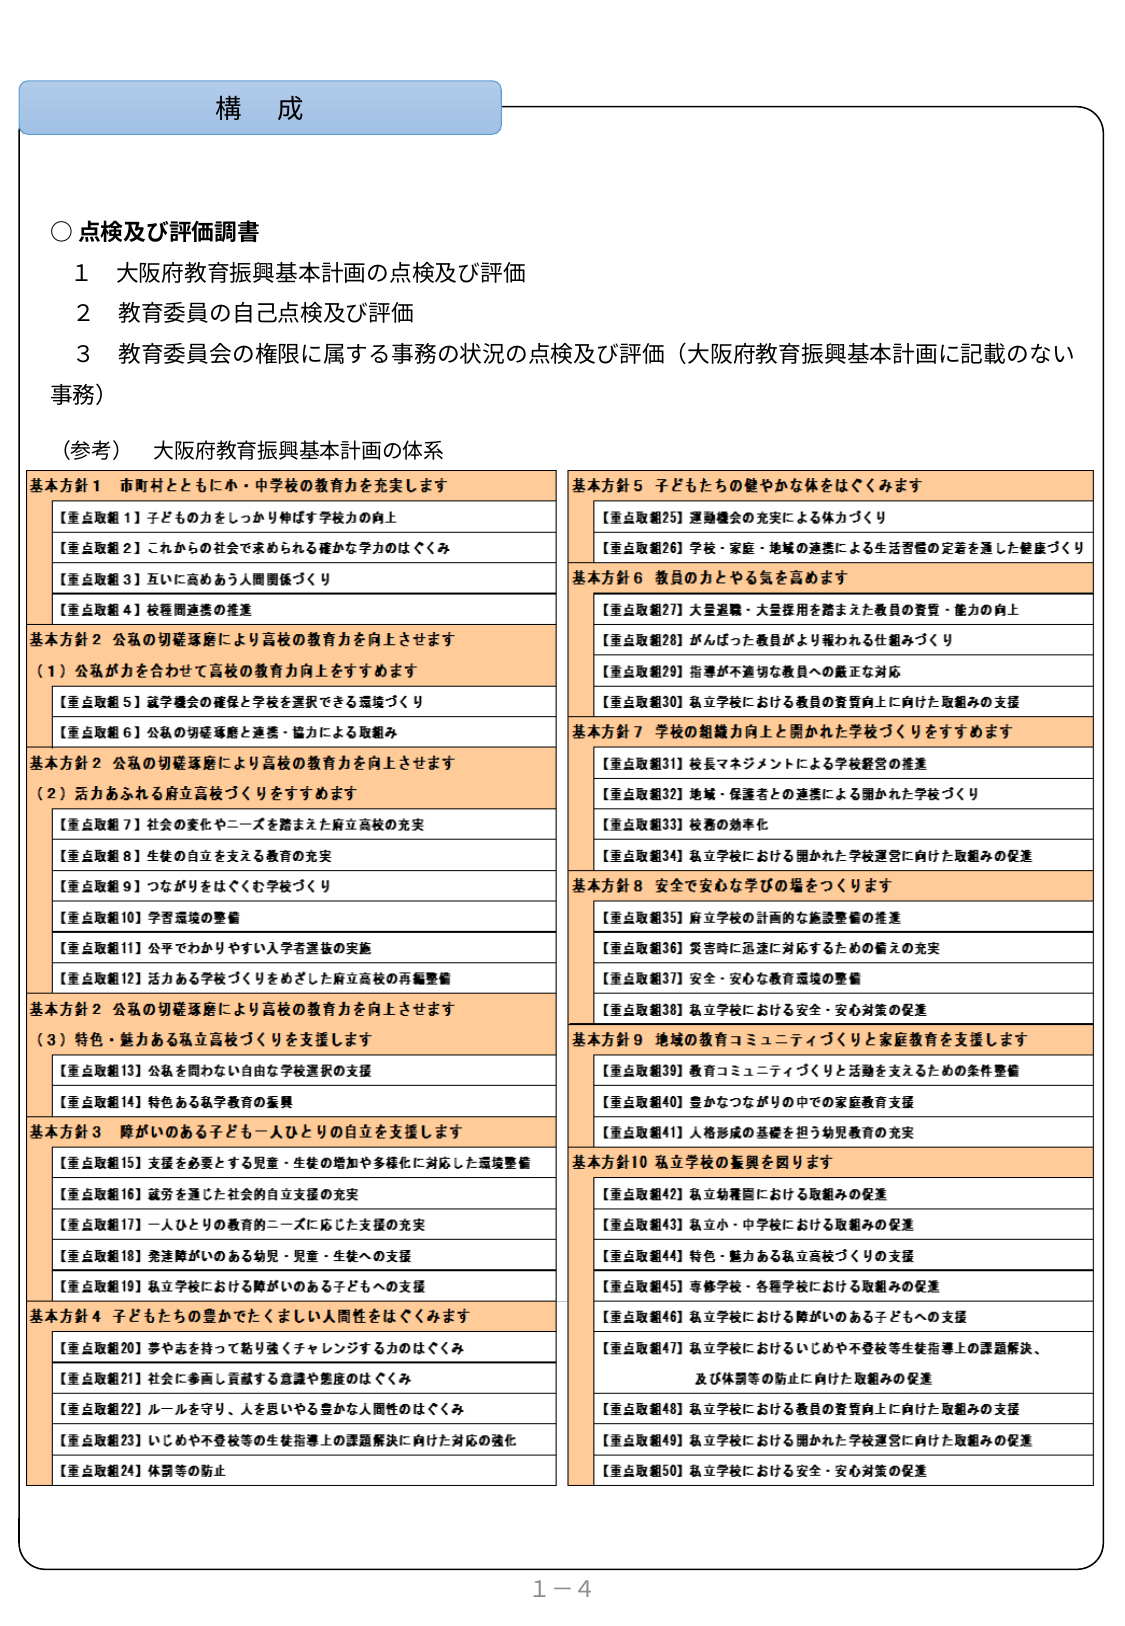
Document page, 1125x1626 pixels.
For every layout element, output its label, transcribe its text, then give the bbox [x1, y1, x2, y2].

slide_number １－４ [0, 1569, 1125, 1609]
text_box （参考） 大阪府教育振興基本計画の体系 [35, 417, 936, 470]
text_box ○点検及び評価調書 １ 大阪府教育振興基本計画の点検及び評価 ２ 教育委員の自己点検及び評価 ３ 教育委員会の権限に属する事務の状況の点検及び評価（大阪府教育振興基本計画に記載のない事務） [35, 196, 1104, 416]
text_box [19, 106, 1104, 1570]
text_box 構 成 [18, 80, 502, 135]
picture [26, 470, 1095, 1487]
